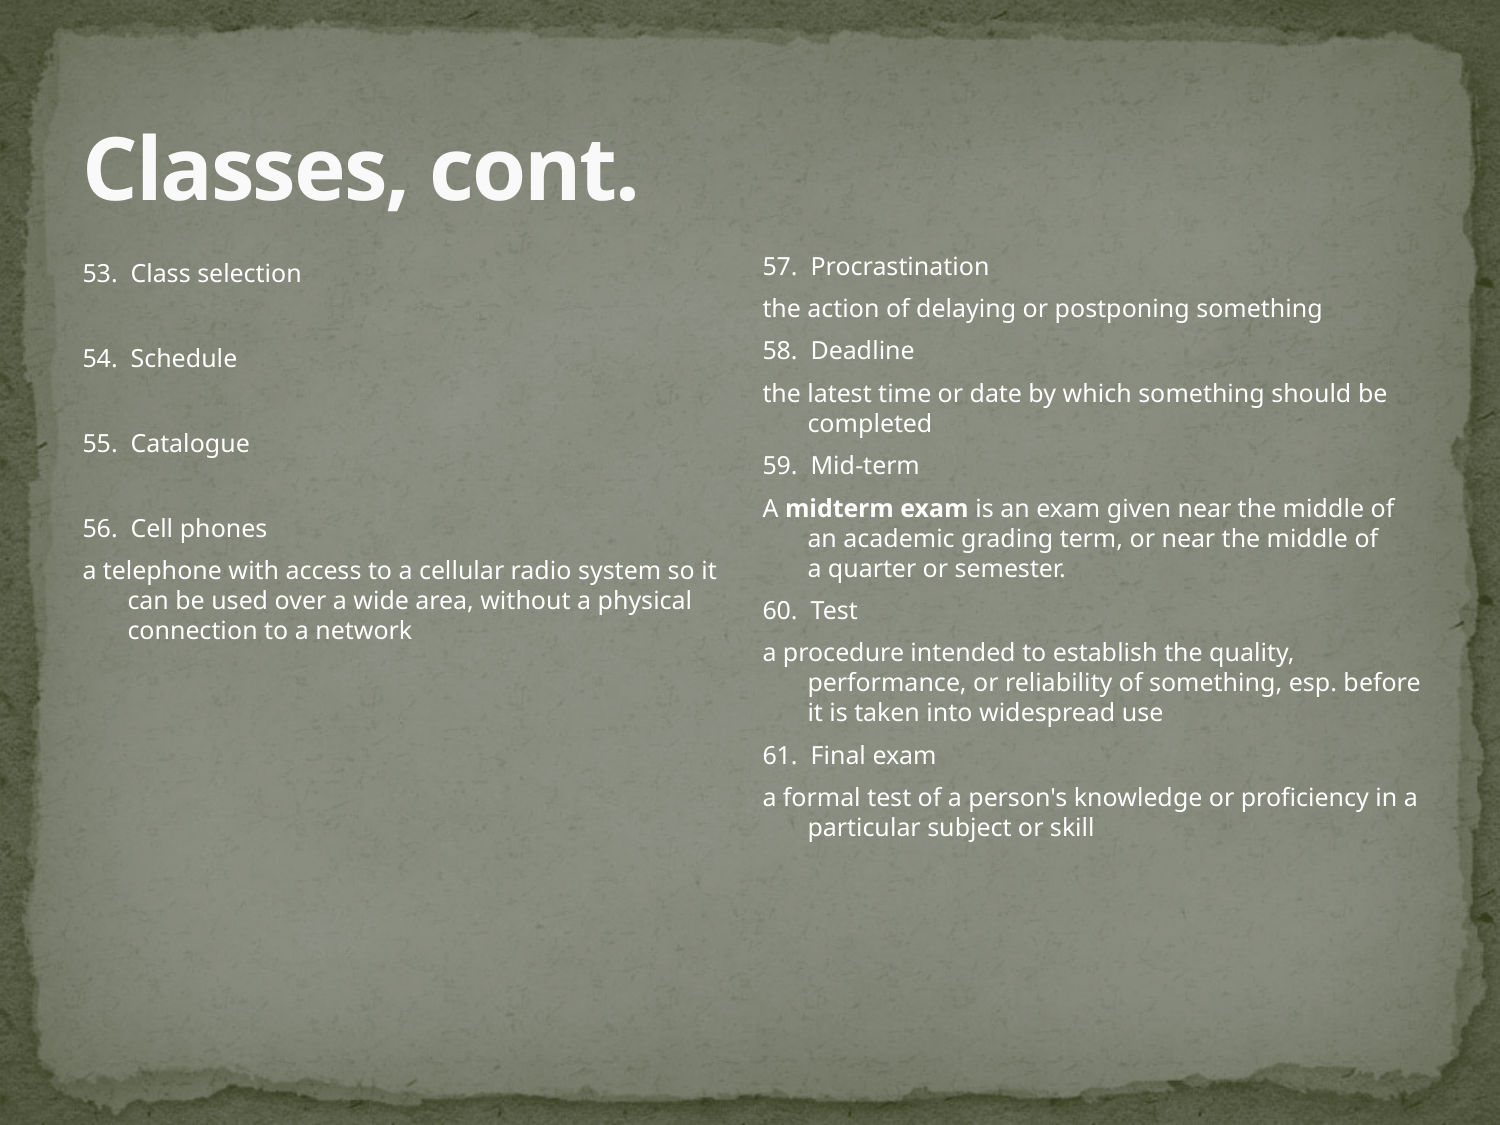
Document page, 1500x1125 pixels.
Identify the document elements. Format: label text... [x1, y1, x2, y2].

list 53. Class selection 54. Schedule 55. Catalogue 56. Cell phones a telephone with access to a cellular radio system so it can be used over a wide area, without a physical connection to a network [74, 249, 742, 1001]
text_box 57. Procrastination the action of delaying or postponing something 58. Deadline the latest time or date by which something should be completed 59. Mid-term A midterm exam is an exam given near the middle of an academic grading term, or near the middle of a quarter or semester. 60. Test a procedure intended to establish the quality, performance, or reliability of something, esp. before it is taken into widespread use 61. Final exam a formal test of a person's knowledge or proficiency in a particular subject or skill [762, 249, 1429, 1000]
picture [0, 0, 1500, 1125]
title Classes, cont. [74, 24, 1426, 226]
